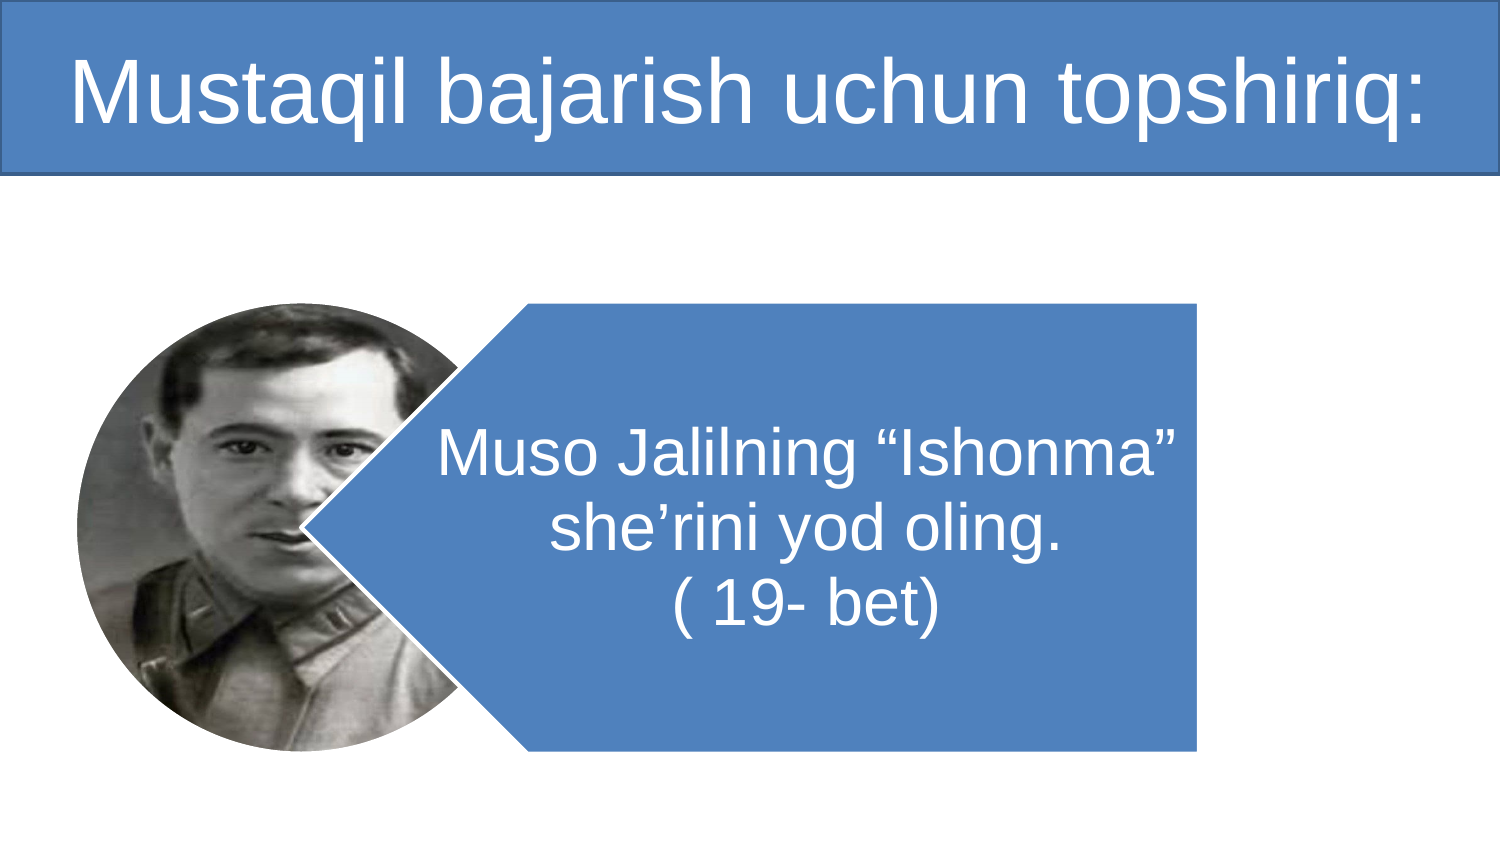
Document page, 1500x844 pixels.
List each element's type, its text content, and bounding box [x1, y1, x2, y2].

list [74, 196, 1426, 754]
title Mustaqil bajarish uchun topshiriq: [0, 0, 1500, 176]
